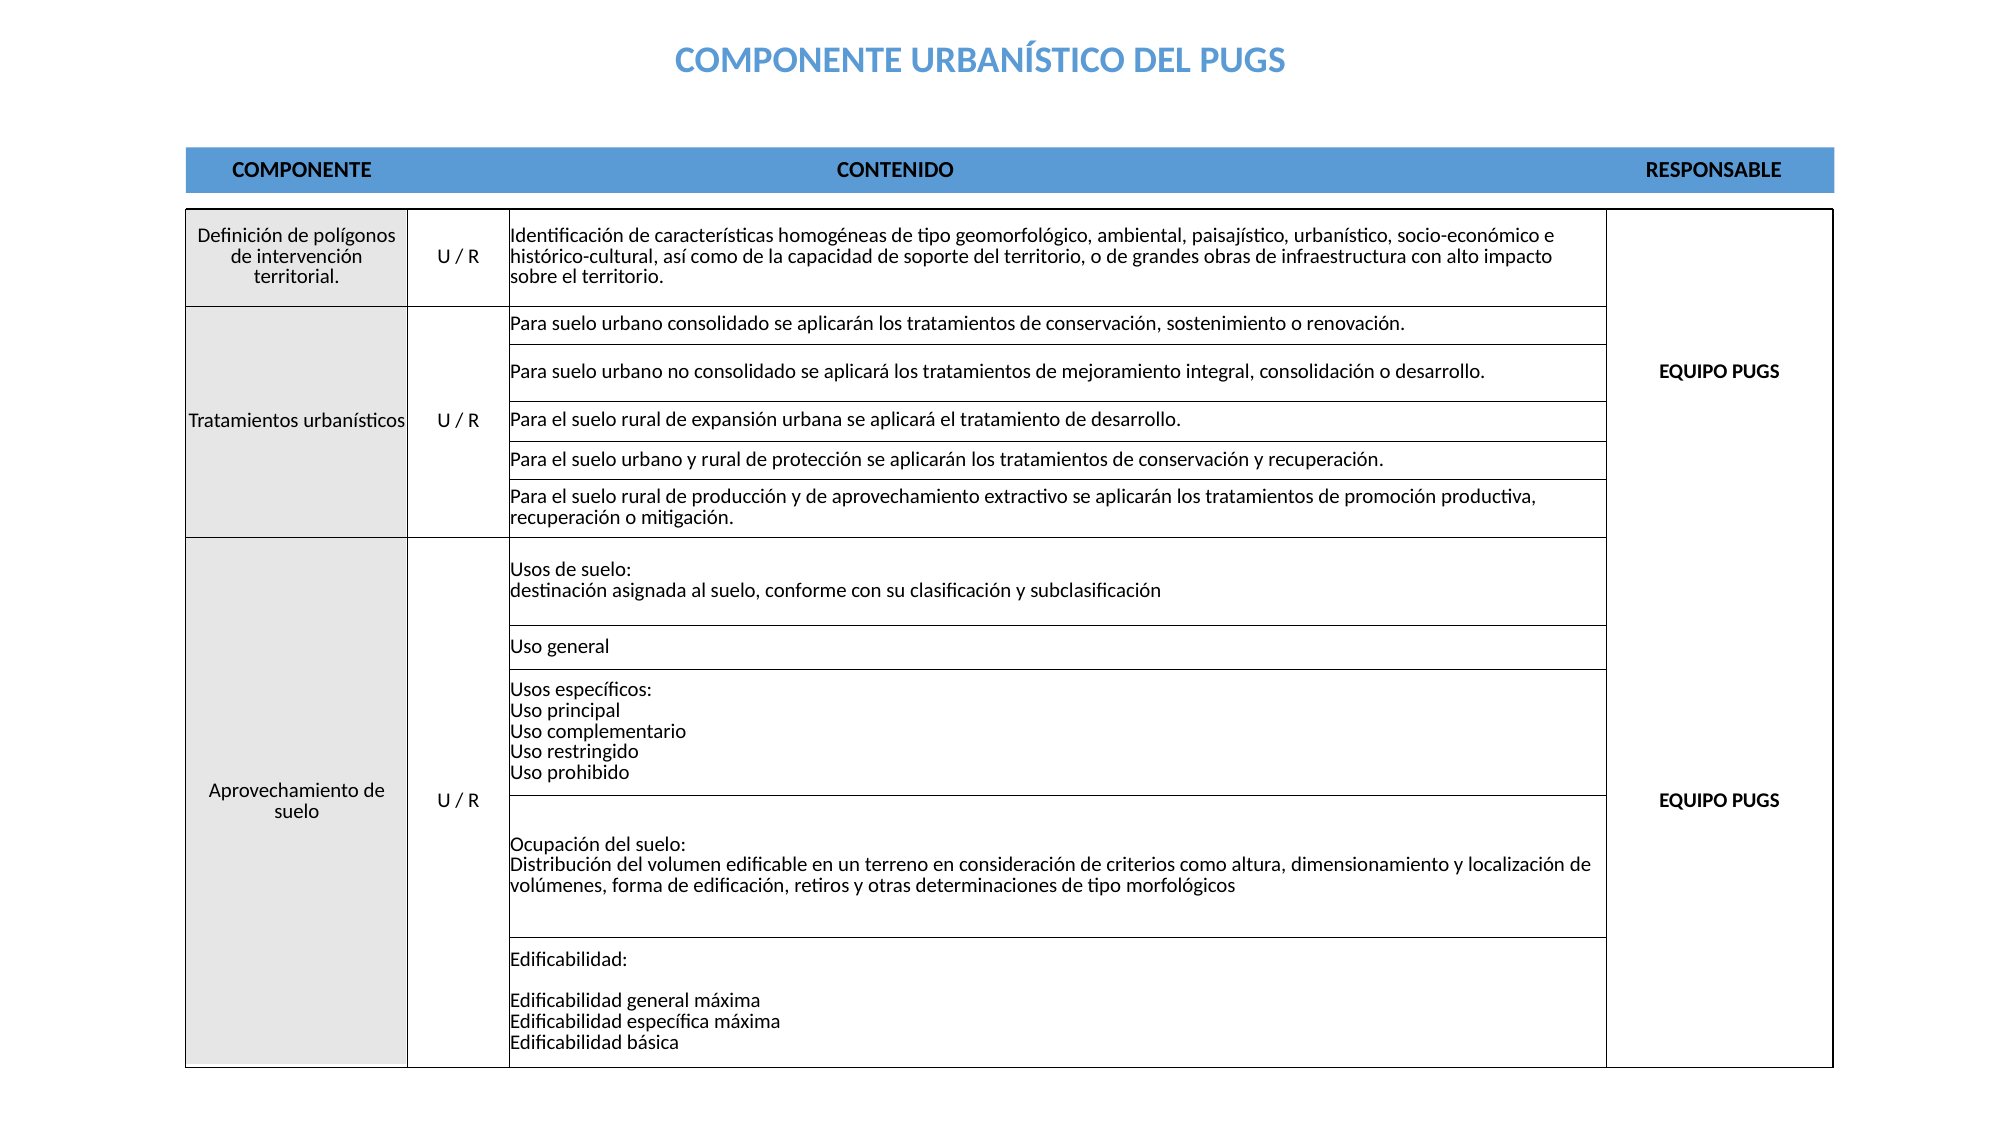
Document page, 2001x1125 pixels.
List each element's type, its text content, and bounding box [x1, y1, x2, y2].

table_cell Edificabilidad: Edificabilidad general máxima Edificabilidad específica máxima Edificabilidad básica [510, 938, 1606, 1067]
table_cell Para el suelo rural de expansión urbana se aplicará el tratamiento de desarrollo. [510, 402, 1606, 441]
text_box COMPONENTE CONTENIDO RESPONSABLE [185, 147, 1833, 190]
table_cell Usos de suelo: destinación asignada al suelo, conforme con su clasificación y subclasificación [510, 538, 1606, 625]
table_cell Para el suelo urbano y rural de protección se aplicarán los tratamientos de conservación y recuperación. [510, 442, 1606, 479]
table_cell Tratamientos urbanísticos [186, 307, 407, 537]
table_cell EQUIPO PUGS [1607, 537, 1832, 1067]
table_cell Aprovechamiento de suelo [186, 538, 407, 1067]
table_header Identificación de características homogéneas de tipo geomorfológico, ambiental, paisajístico, urbanístico, socio-económico e histórico-cultural, así como de la capacidad de soporte del territorio, o de grandes obras de infraestructura con alto impacto sobre el territorio. [510, 210, 1606, 306]
text_box COMPONENTE URBANÍSTICO DEL PUGS [231, 27, 1730, 88]
table_header Definición de polígonos de intervención territorial. [186, 210, 407, 306]
table_cell Para suelo urbano no consolidado se aplicará los tratamientos de mejoramiento integral, consolidación o desarrollo. [510, 345, 1606, 401]
table_cell Uso general [510, 626, 1606, 669]
table_cell U / R [408, 538, 509, 1067]
table_cell Ocupación del suelo: Distribución del volumen edificable en un terreno en consideración de criterios como altura, dimensionamiento y localización de volúmenes, forma de edificación, retiros y otras determinaciones de tipo morfológicos [510, 796, 1606, 937]
table_cell U / R [408, 307, 509, 537]
table_cell Para suelo urbano consolidado se aplicarán los tratamientos de conservación, sostenimiento o renovación. [510, 307, 1606, 344]
table_header EQUIPO PUGS [1607, 210, 1832, 537]
table_cell Usos específicos: Uso principal Uso complementario Uso restringido Uso prohibido [510, 670, 1606, 795]
table_header U / R [408, 210, 509, 306]
table_cell Para el suelo rural de producción y de aprovechamiento extractivo se aplicarán los tratamientos de promoción productiva, recuperación o mitigación. [510, 480, 1606, 537]
text_box [185, 146, 1835, 194]
